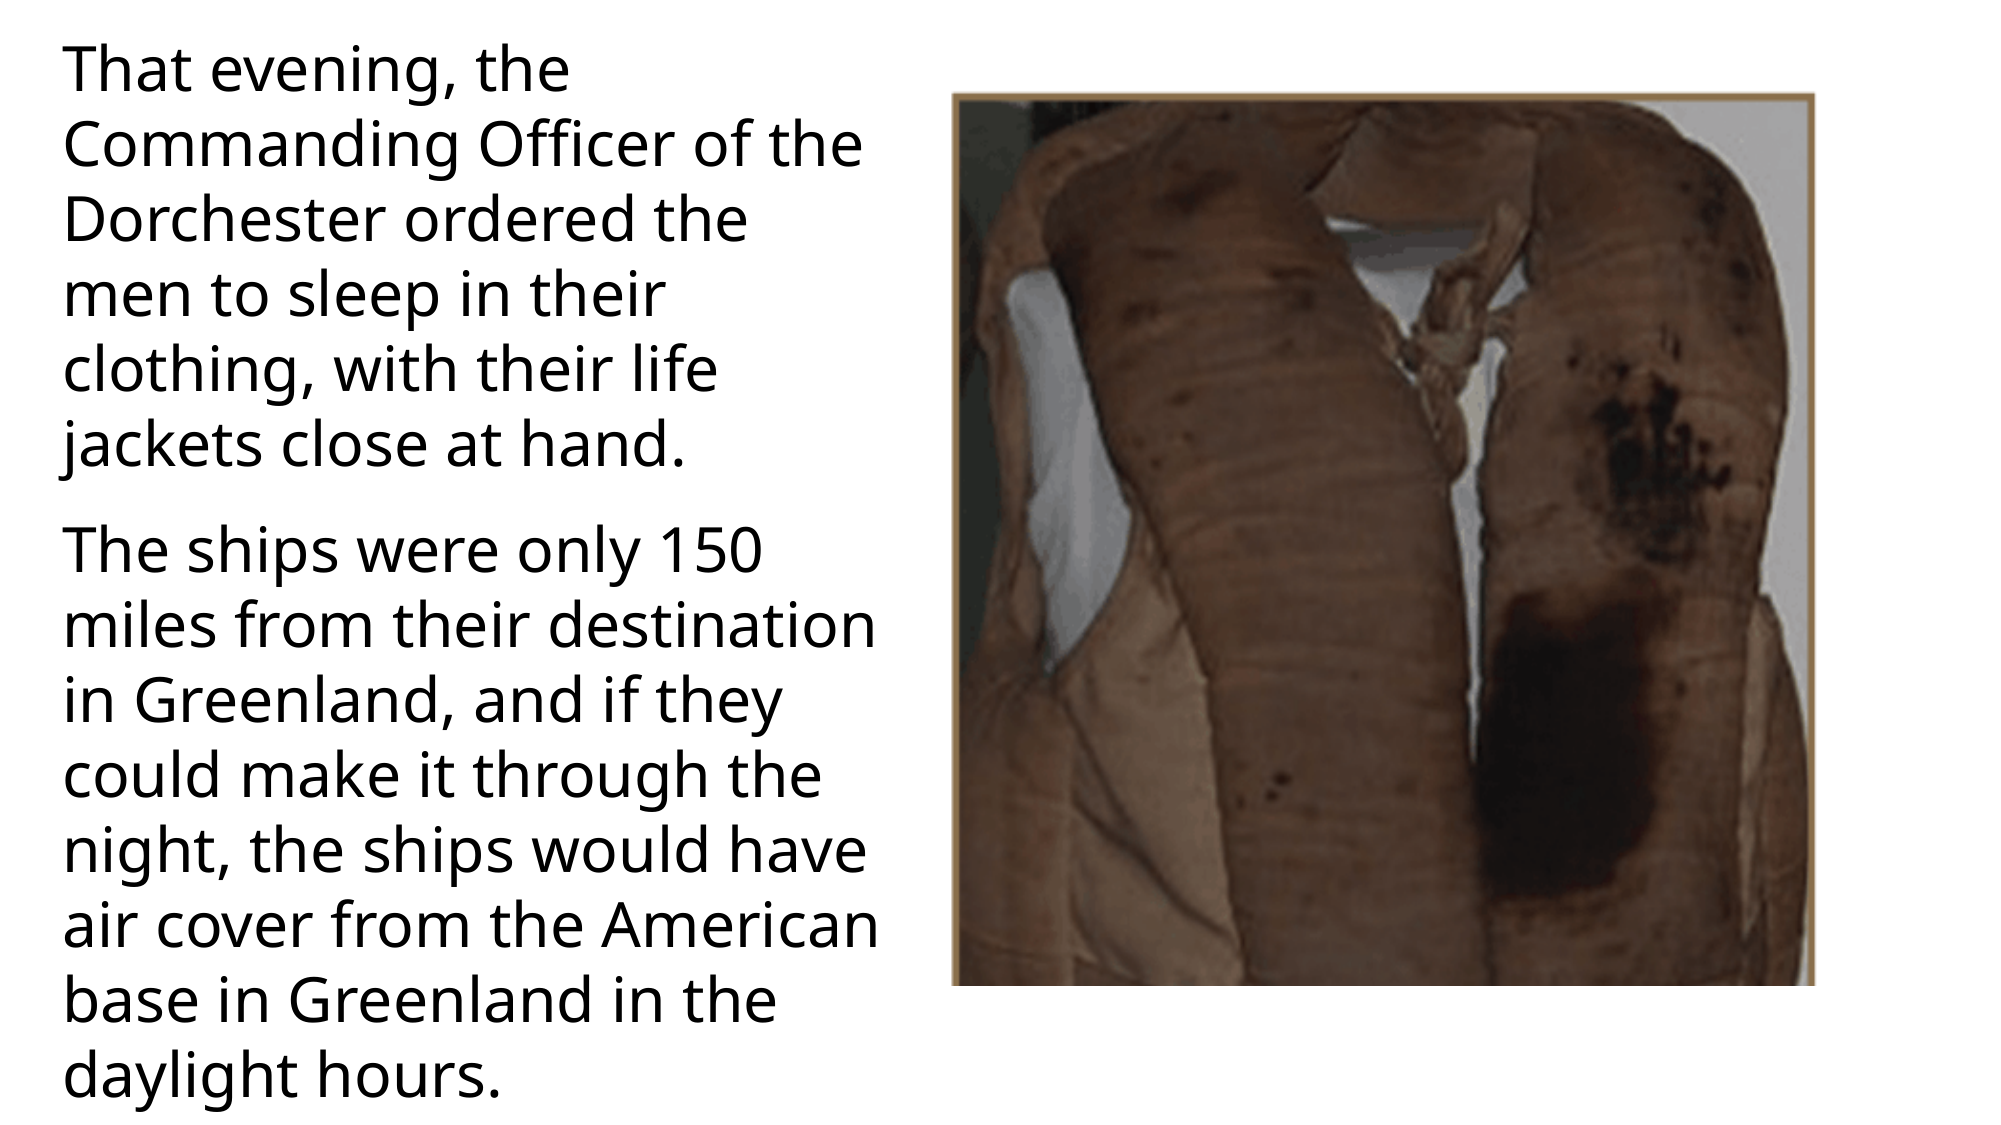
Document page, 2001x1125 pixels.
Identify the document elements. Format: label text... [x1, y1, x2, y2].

picture [950, 74, 1817, 986]
text_box That evening, the Commanding Officer of the Dorchester ordered the men to sleep in their clothing, with their life jackets close at hand. The ships were only 150 miles from their destination in Greenland, and if they could make it through the night, the ships would have air cover from the American base in Greenland in the daylight hours. [47, 21, 914, 1117]
